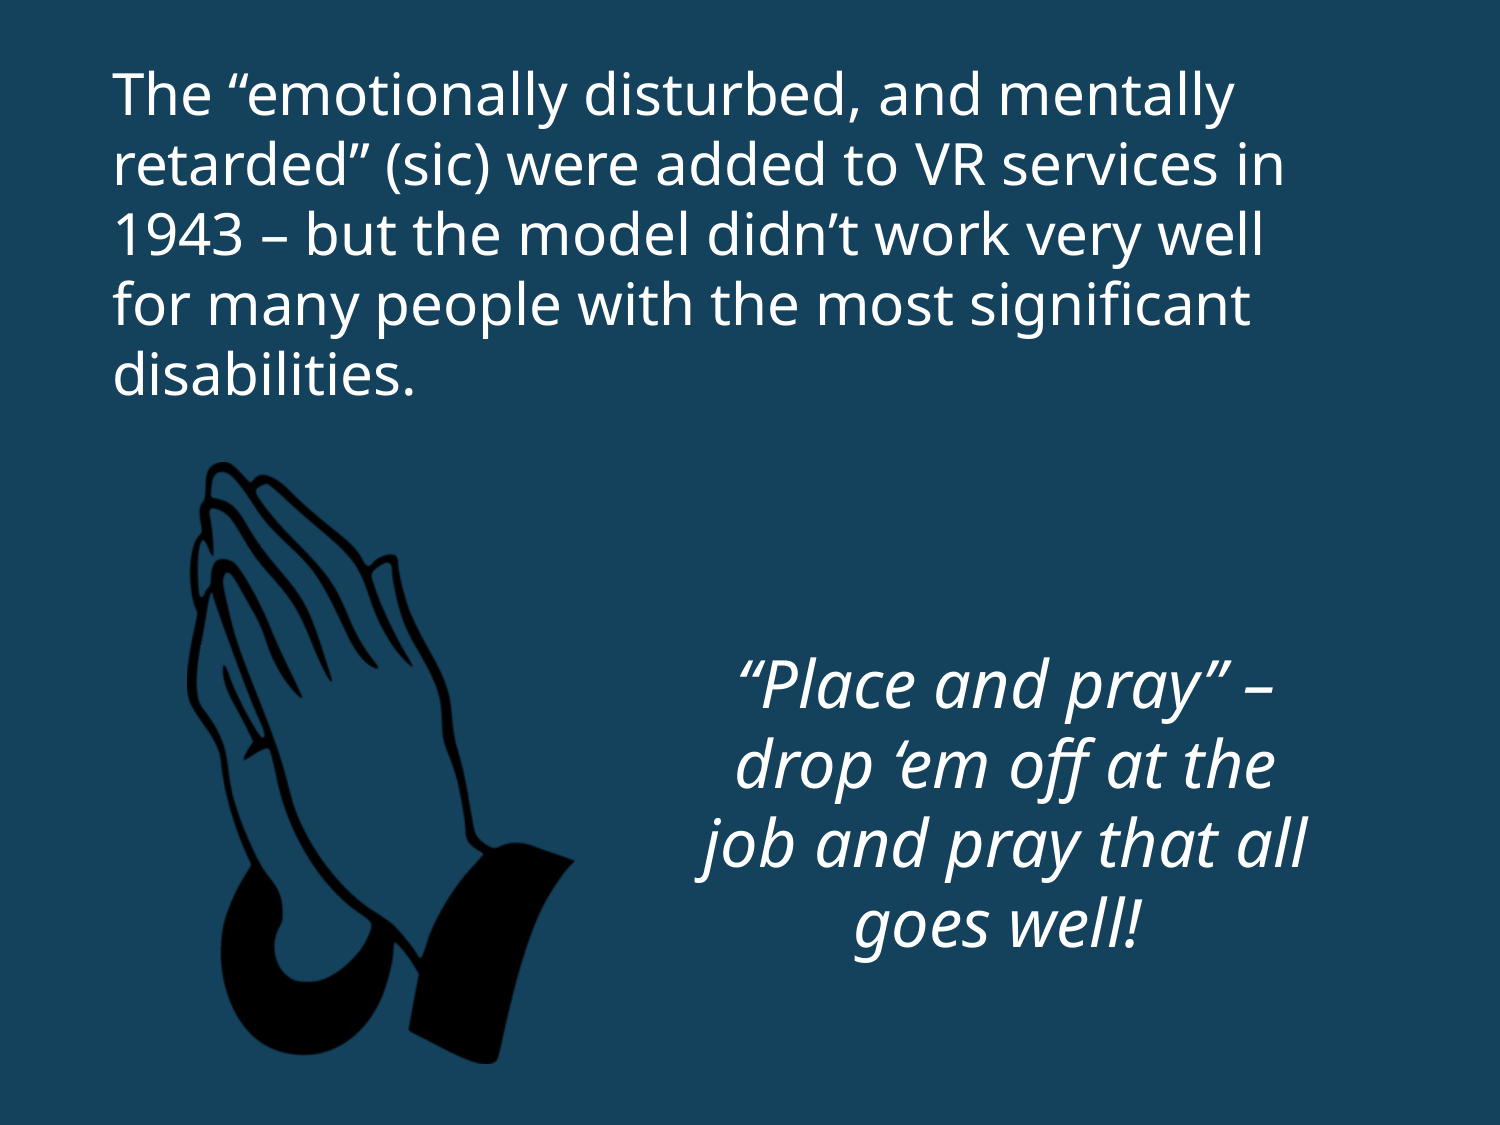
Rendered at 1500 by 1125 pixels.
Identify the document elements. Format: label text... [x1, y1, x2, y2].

list The “emotionally disturbed, and mentally retarded” (sic) were added to VR services in 1943 – but the model didn’t work very well for many people with the most significant disabilities. [75, 50, 1338, 463]
picture [187, 462, 576, 1064]
text_box “Place and pray” – drop ‘em off at the job and pray that all goes well! [674, 634, 1338, 969]
